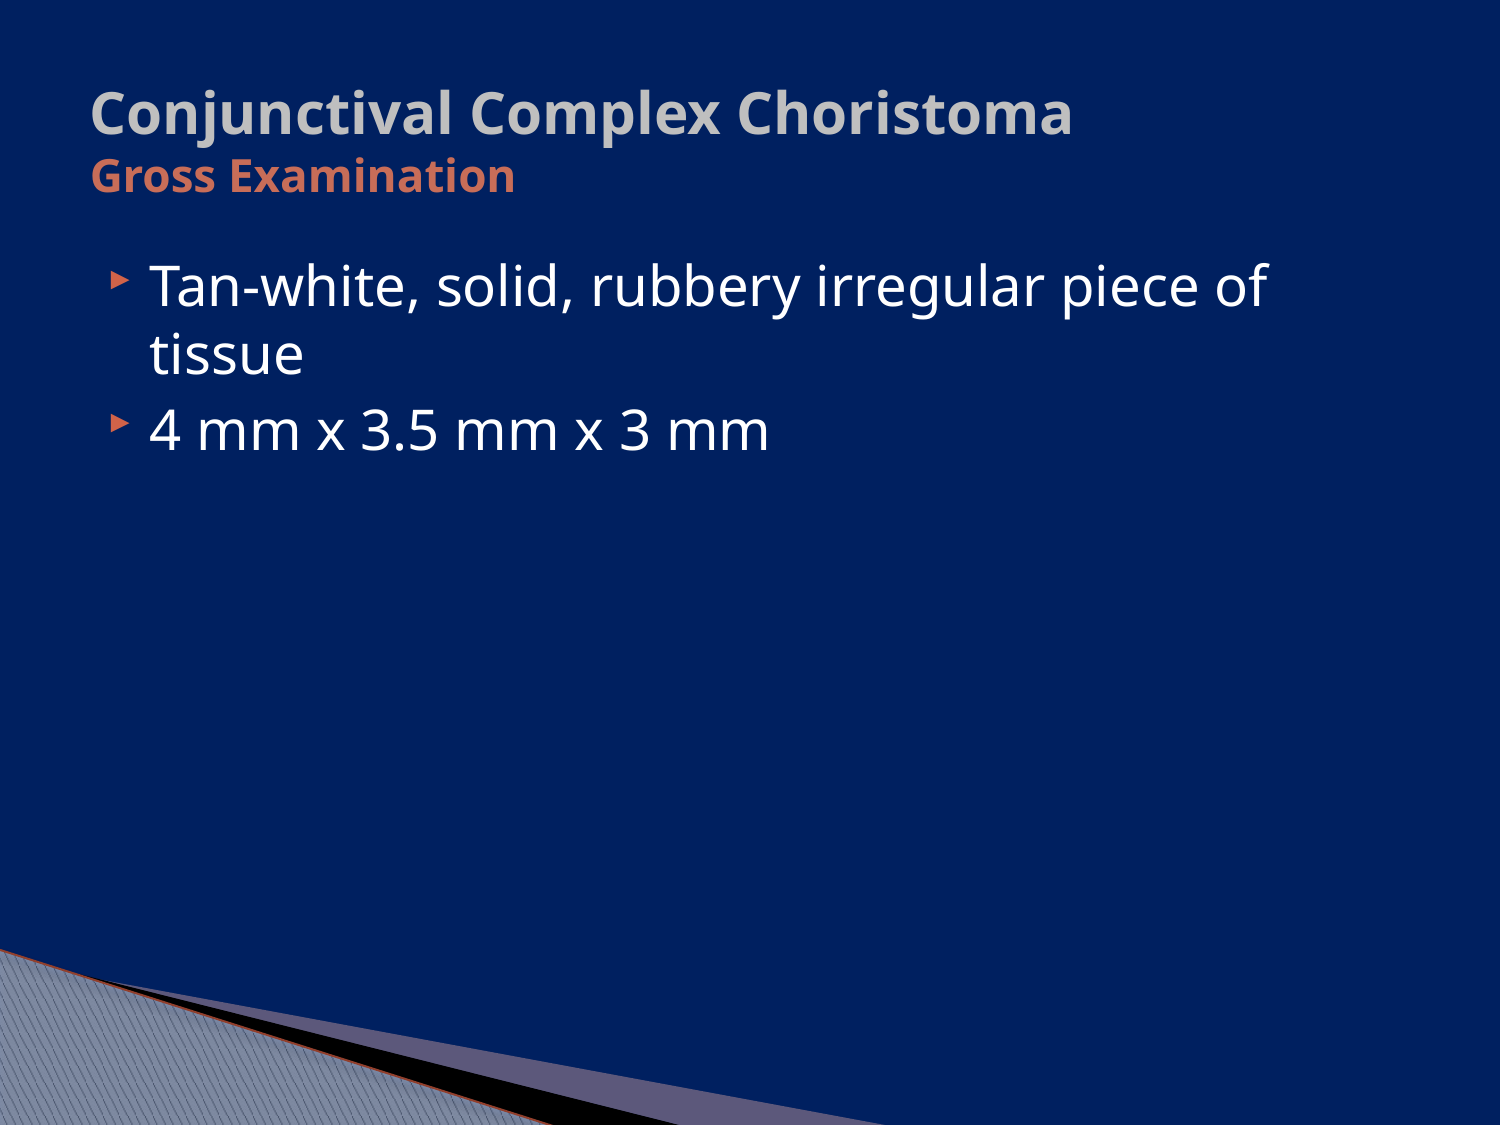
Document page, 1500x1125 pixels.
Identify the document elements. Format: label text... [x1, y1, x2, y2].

list Tan-white, solid, rubbery irregular piece of tissue 4 mm x 3.5 mm x 3 mm [75, 243, 1425, 986]
title Conjunctival Complex Choristoma Gross Examination [75, 45, 1425, 233]
